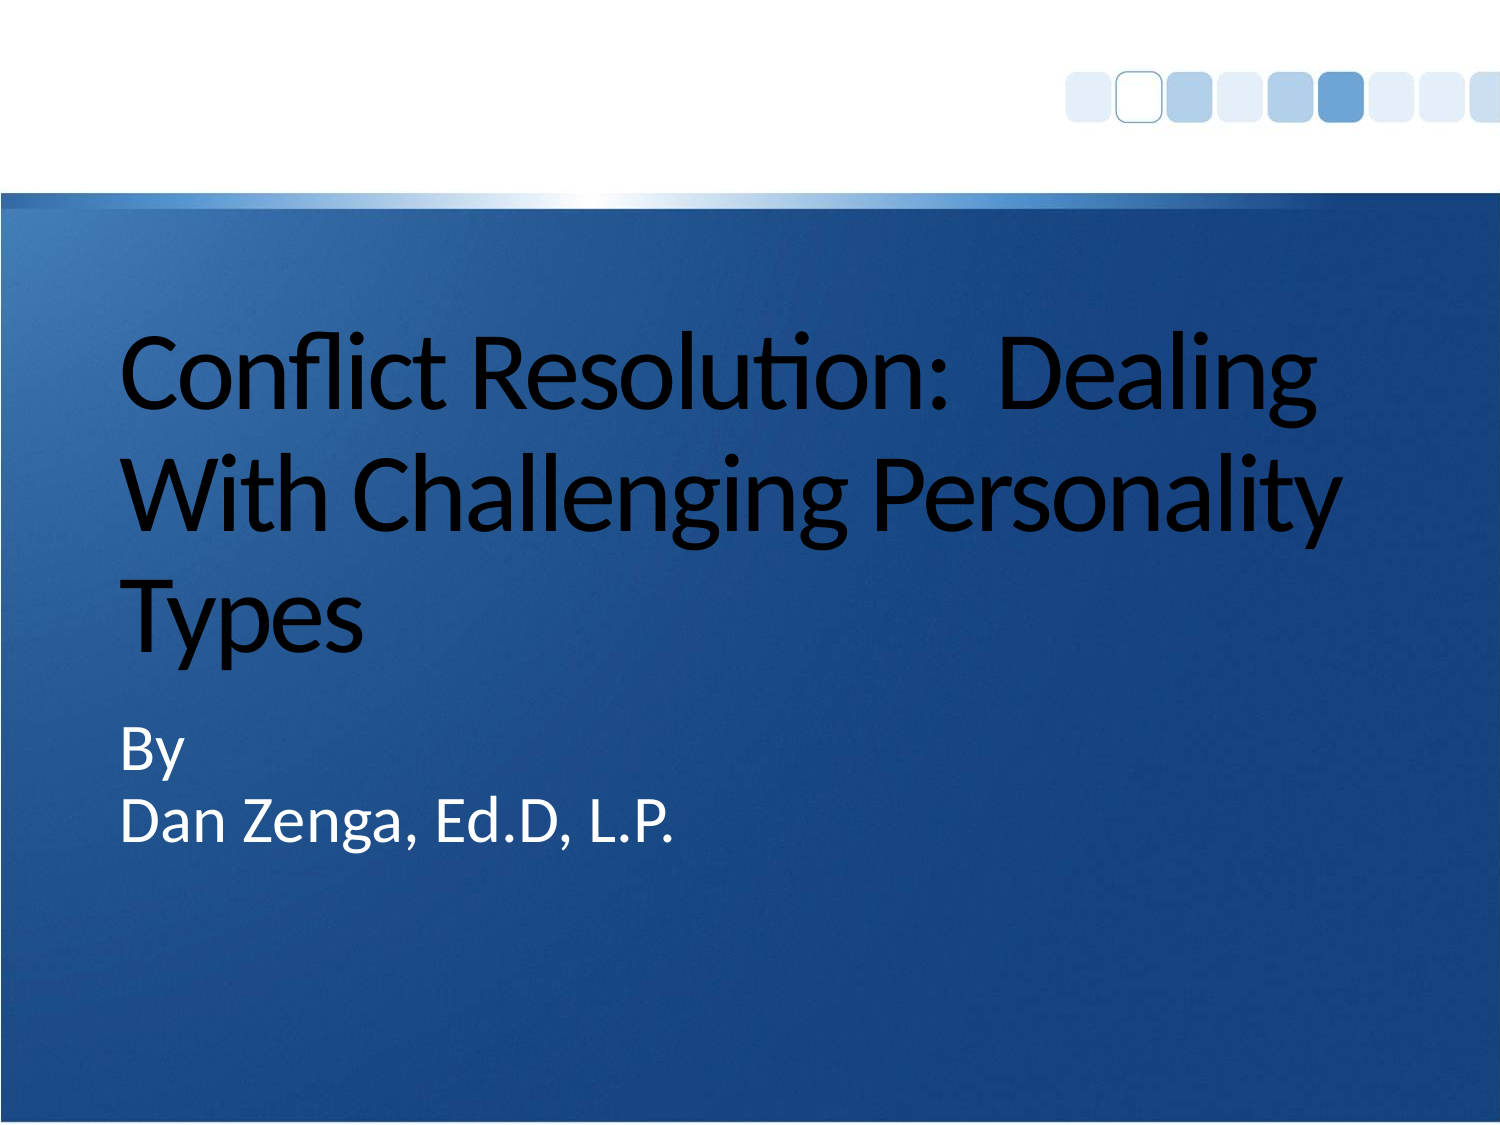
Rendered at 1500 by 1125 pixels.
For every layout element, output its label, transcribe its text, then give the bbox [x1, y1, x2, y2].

picture [0, 0, 1500, 1125]
subtitle By Dan Zenga, Ed.D, L.P. [119, 712, 1380, 789]
title Conflict Resolution: Dealing With Challenging Personality Types [119, 312, 1380, 563]
